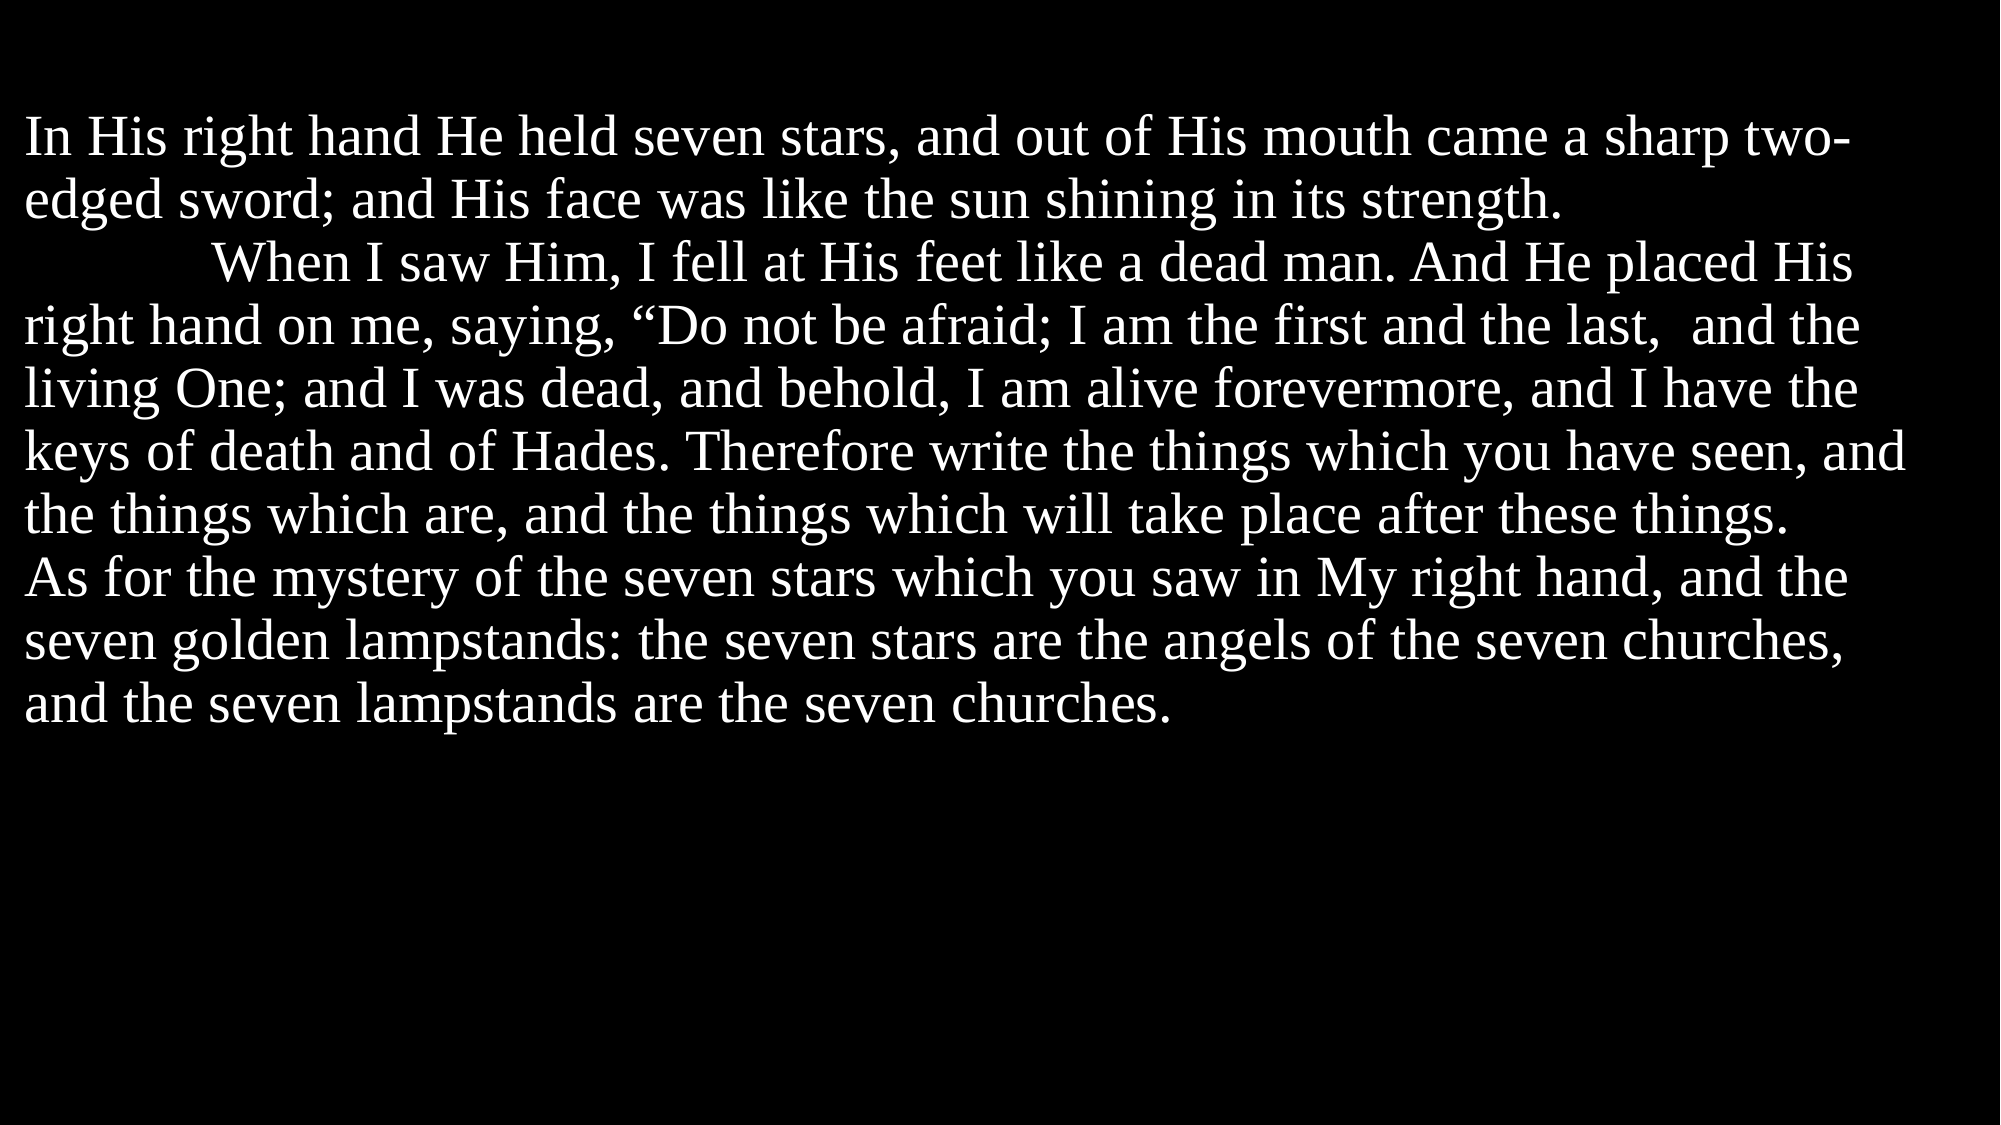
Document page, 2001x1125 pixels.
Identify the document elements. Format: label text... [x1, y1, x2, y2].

title In His right hand He held seven stars, and out of His mouth came a sharp two-edged sword; and His face was like the sun shining in its strength. When I saw Him, I fell at His feet like a dead man. And He placed His right hand on me, saying, “Do not be afraid; I am the first and the last, and the living One; and I was dead, and behold, I am alive forevermore, and I have the keys of death and of Hades. Therefore write the things which you have seen, and the things which are, and the things which will take place after these things. As for the mystery of the seven stars which you saw in My right hand, and the seven golden lampstands: the seven stars are the angels of the seven churches, and the seven lampstands are the seven churches. [9, 60, 1941, 743]
